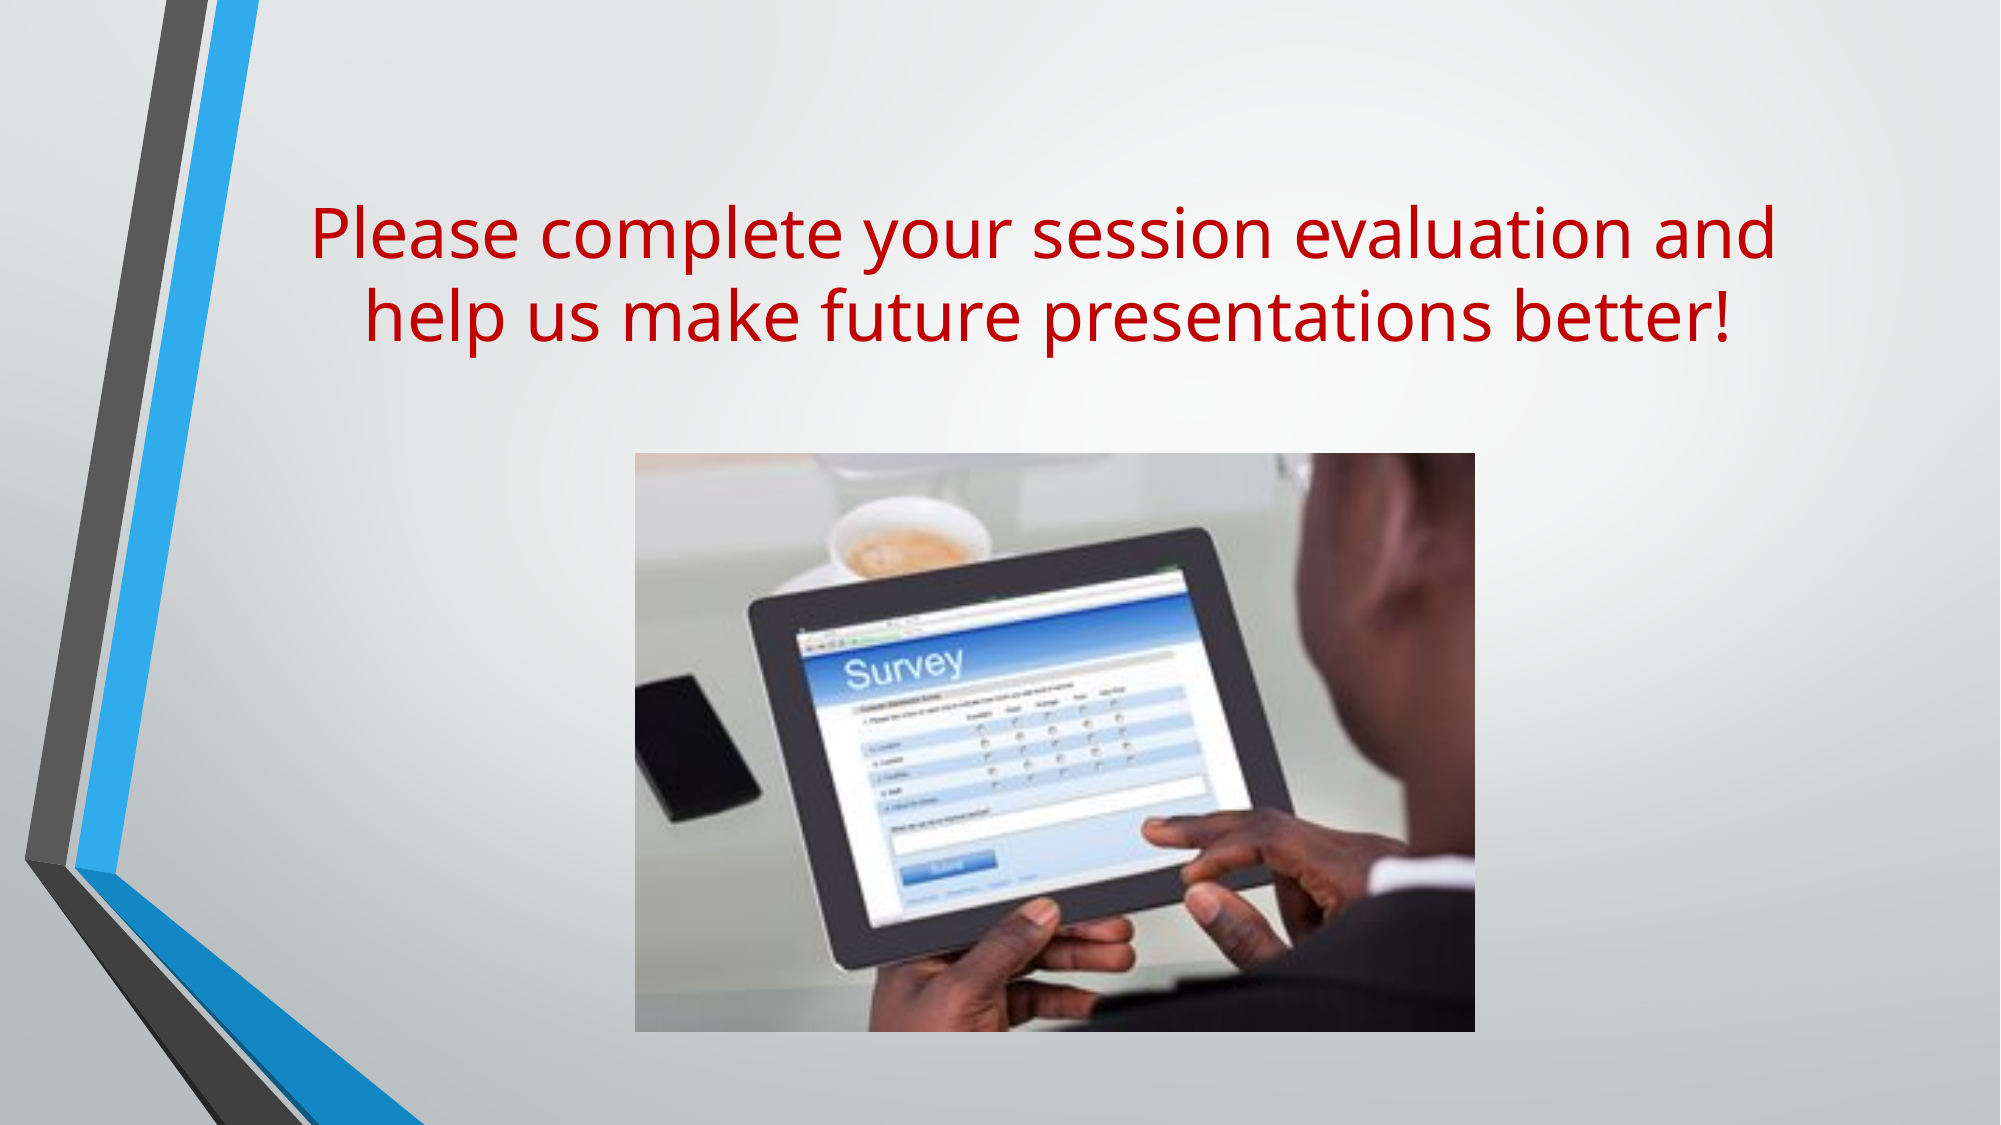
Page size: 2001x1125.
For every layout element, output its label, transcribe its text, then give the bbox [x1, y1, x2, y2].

picture [635, 452, 1475, 1033]
title Please complete your session evaluation and help us make future presentations better! [294, 145, 1864, 364]
